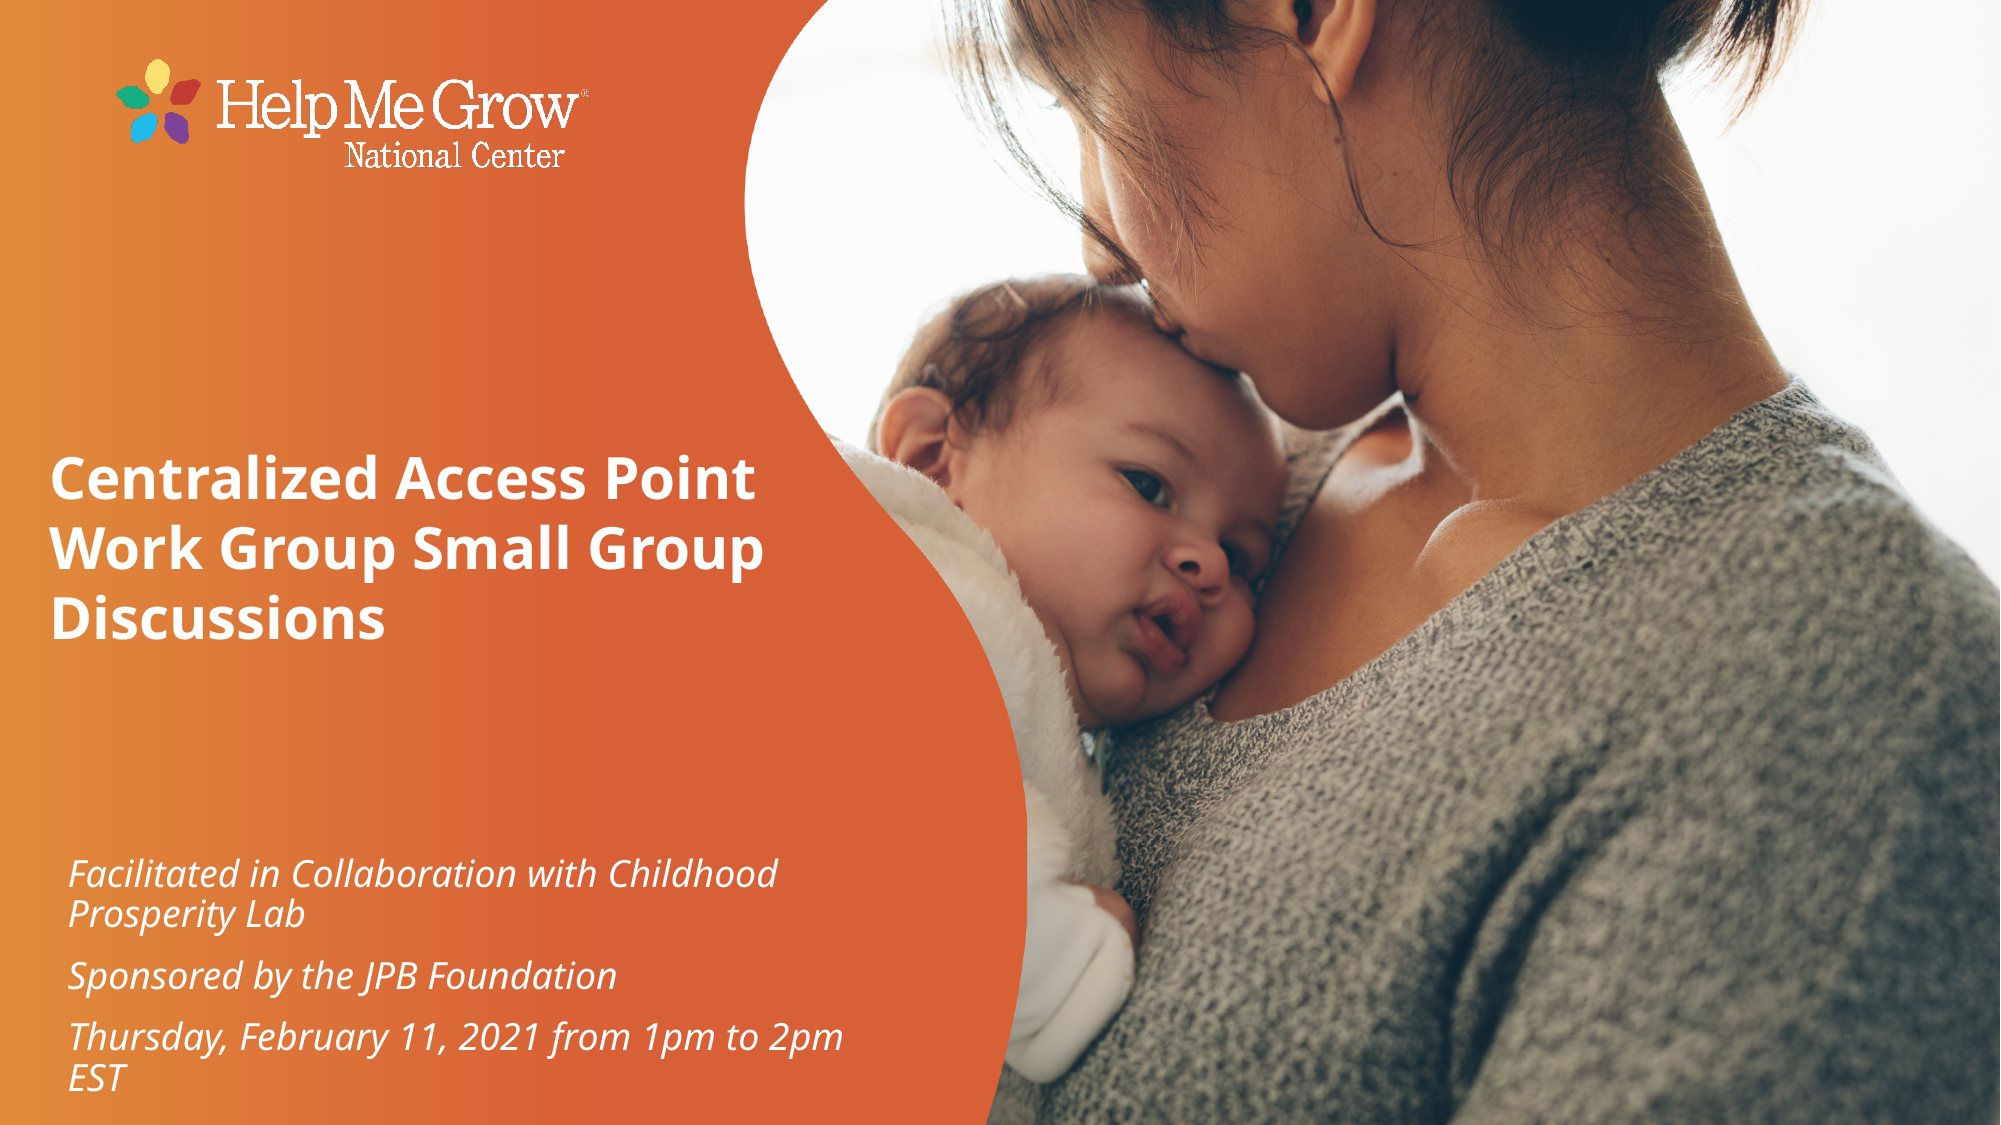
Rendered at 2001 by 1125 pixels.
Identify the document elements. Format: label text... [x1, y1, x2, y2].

subtitle Facilitated in Collaboration with Childhood Prosperity Lab Sponsored by the JPB Foundation Thursday, February 11, 2021 from 1pm to 2pm EST [52, 847, 918, 905]
picture [116, 59, 589, 168]
picture [745, 0, 2000, 1125]
text_box Centralized Access Point Work Group Small Group Discussions [34, 433, 789, 659]
